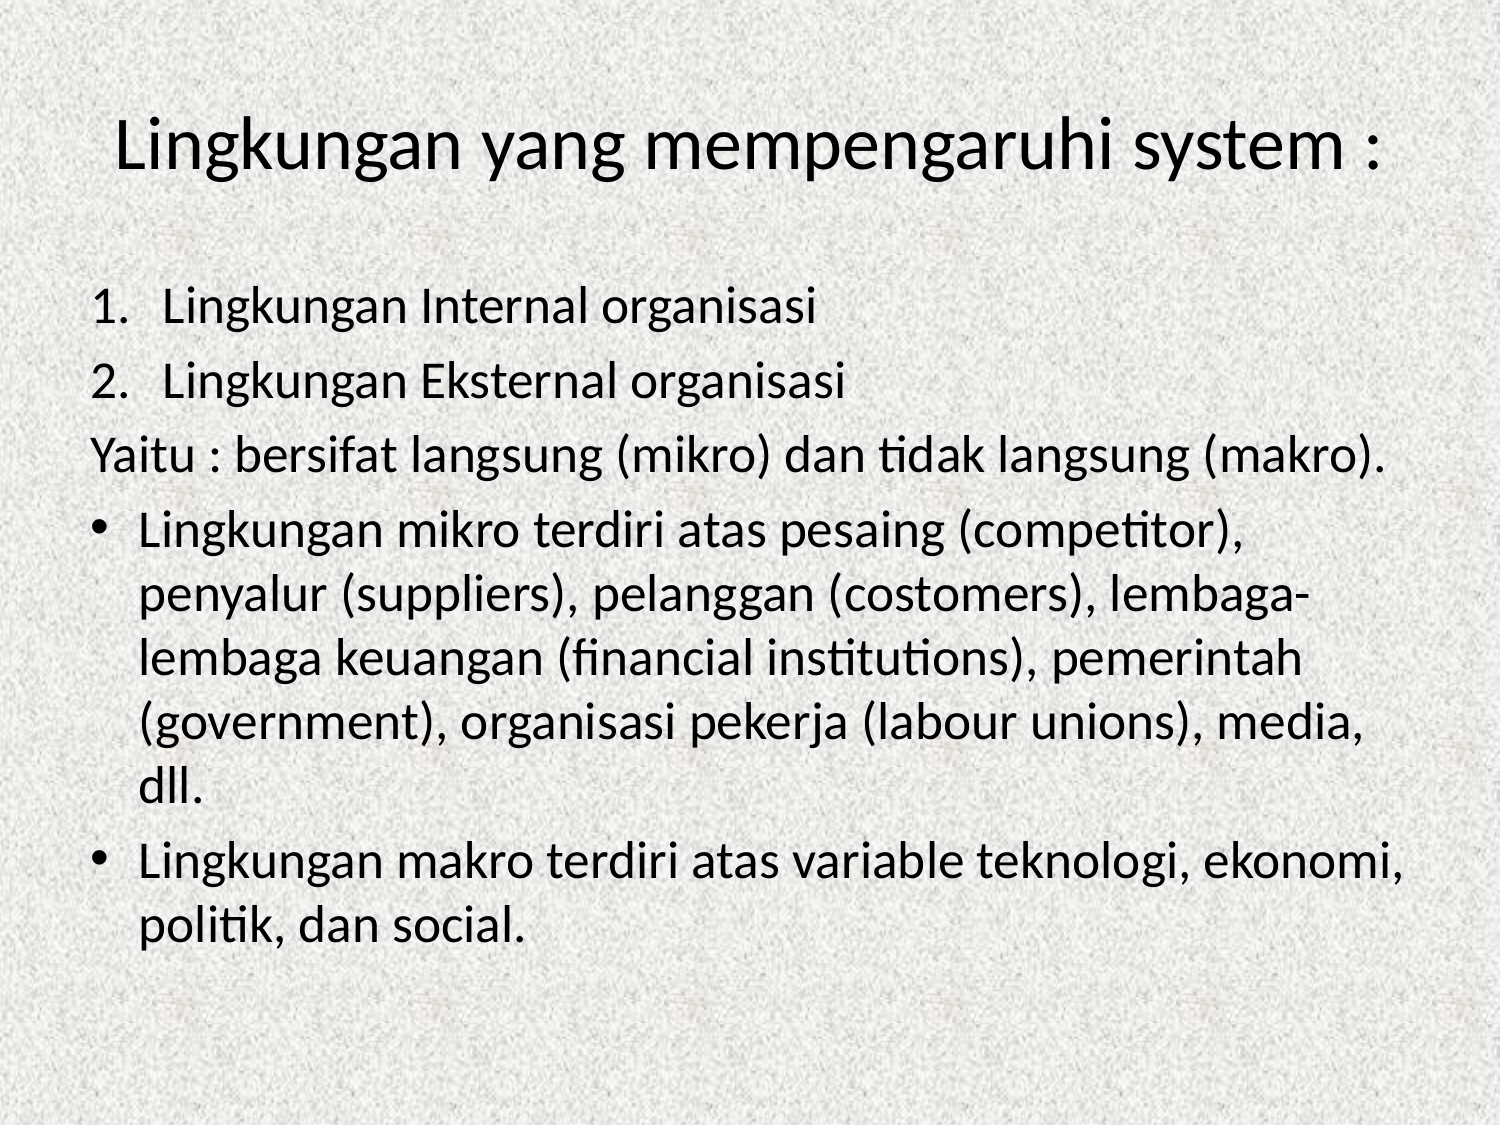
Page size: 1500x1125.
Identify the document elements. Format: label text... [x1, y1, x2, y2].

picture [0, 0, 1500, 1125]
list Lingkungan Internal organisasi Lingkungan Eksternal organisasi Yaitu : bersifat langsung (mikro) dan tidak langsung (makro). Lingkungan mikro terdiri atas pesaing (competitor), penyalur (suppliers), pelanggan (costomers), lembaga-lembaga keuangan (financial institutions), pemerintah (government), organisasi pekerja (labour unions), media, dll. Lingkungan makro terdiri atas variable teknologi, ekonomi, politik, dan social. [75, 262, 1425, 1005]
title Lingkungan yang mempengaruhi system : [75, 45, 1425, 233]
